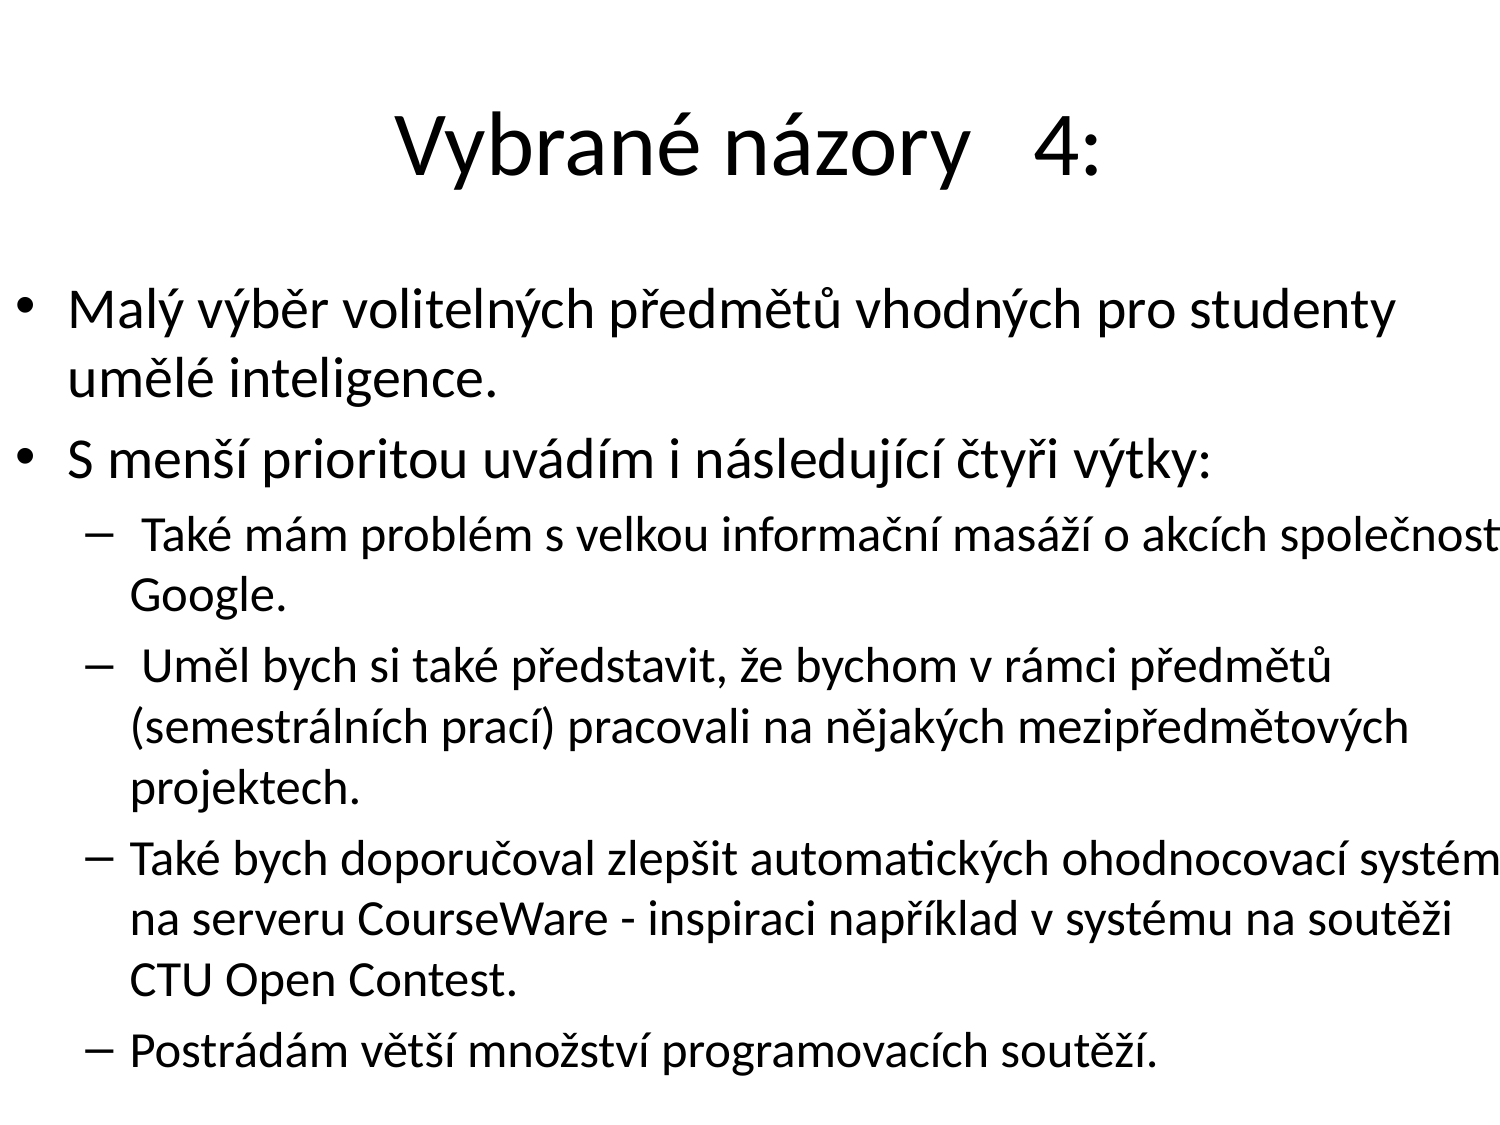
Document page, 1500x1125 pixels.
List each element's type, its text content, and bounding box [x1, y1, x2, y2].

title Vybrané názory 4: [75, 45, 1425, 233]
list Malý výběr volitelných předmětů vhodných pro studenty umělé inteligence. S menší prioritou uvádím i následující čtyři výtky: Také mám problém s velkou informační masáží o akcích společnosti Google. Uměl bych si také představit, že bychom v rámci předmětů (semestrálních prací) pracovali na nějakých mezipředmětových projektech. Také bych doporučoval zlepšit automatických ohodnocovací systém na serveru CourseWare - inspiraci například v systému na soutěži CTU Open Contest. Postrádám větší množství programovacích soutěží. [0, 262, 1500, 1090]
